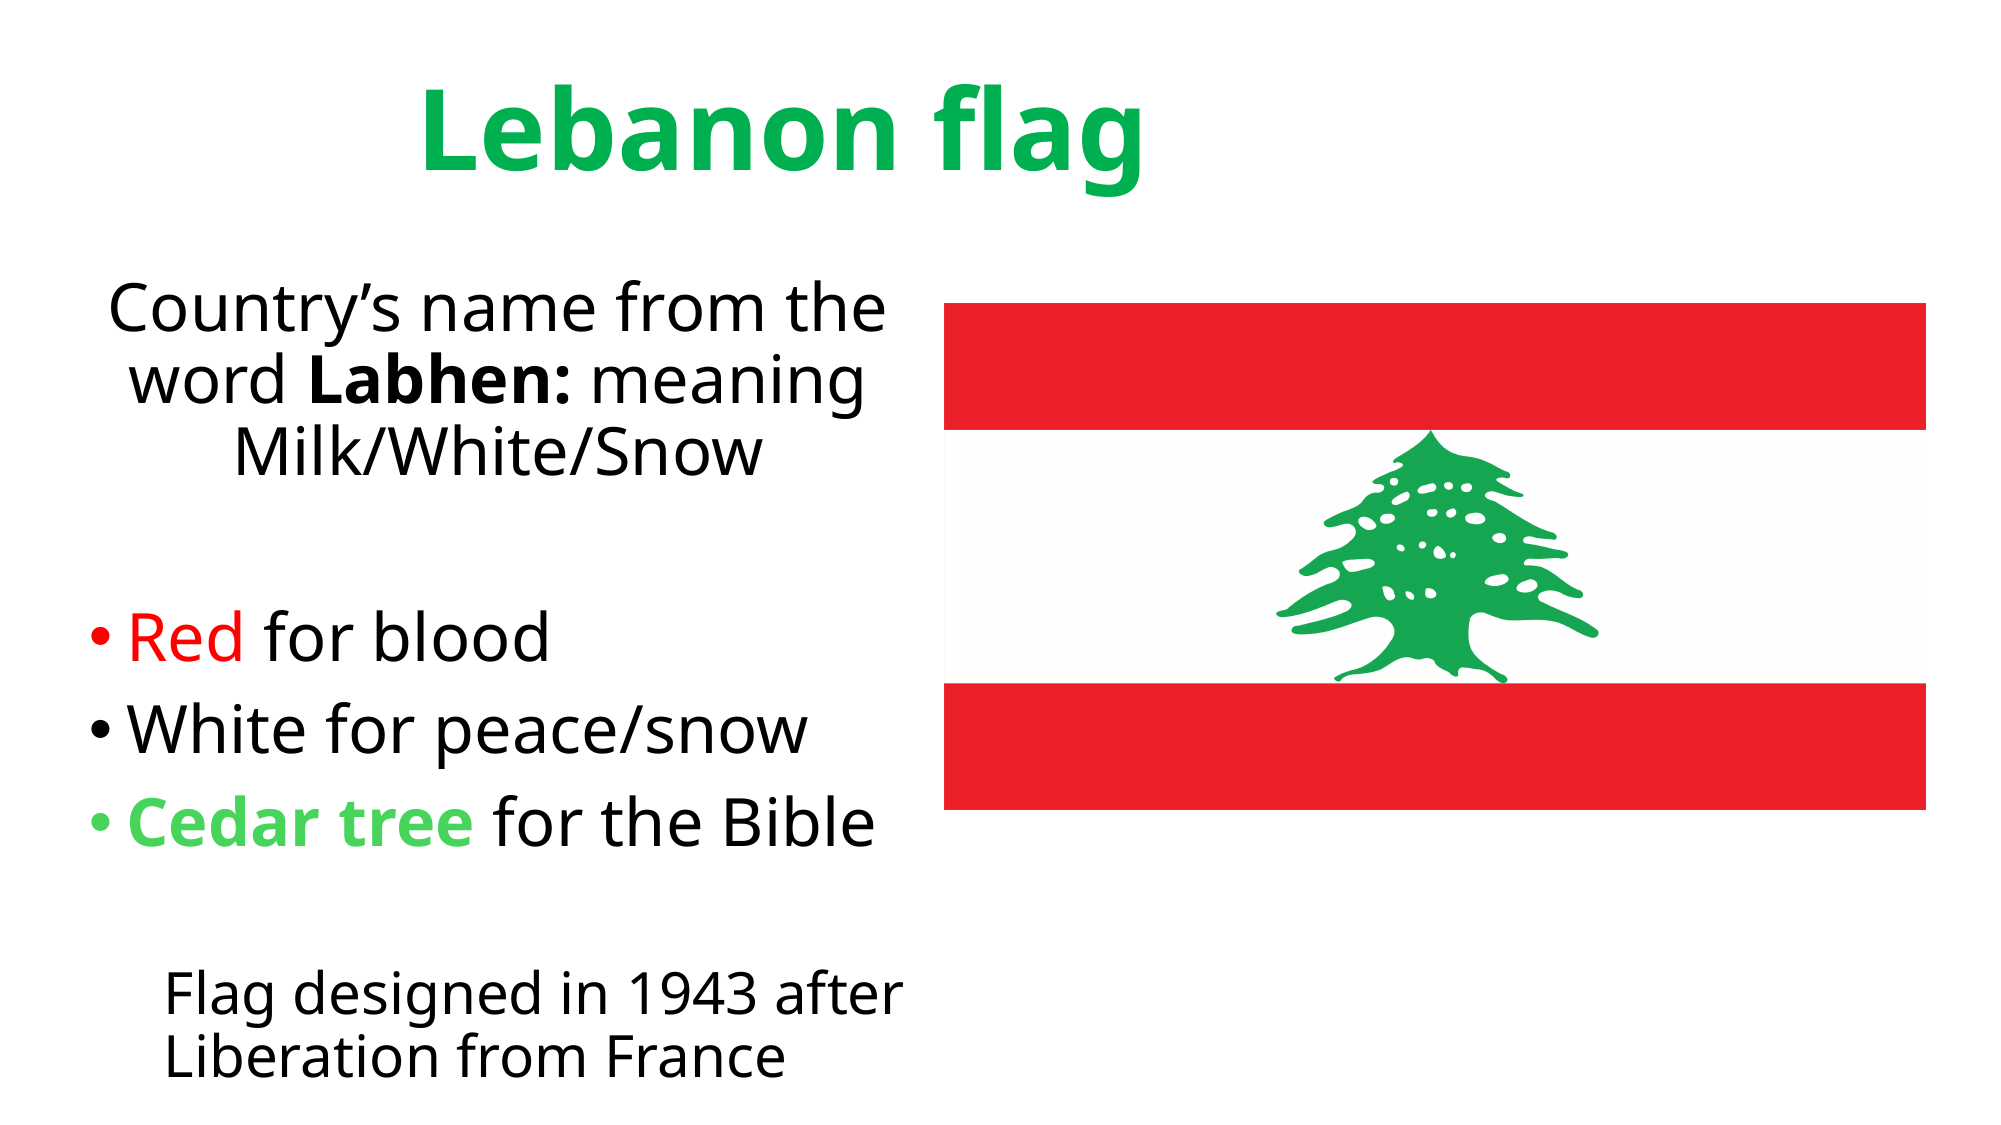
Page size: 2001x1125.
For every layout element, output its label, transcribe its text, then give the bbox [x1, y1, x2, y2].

picture [943, 302, 1927, 811]
title Lebanon flag [401, 25, 2000, 243]
list Country’s name from the word Labhen: meaning Milk/White/Snow Red for blood White for peace/snow Cedar tree for the Bible Flag designed in 1943 after Liberation from France [73, 266, 923, 1036]
